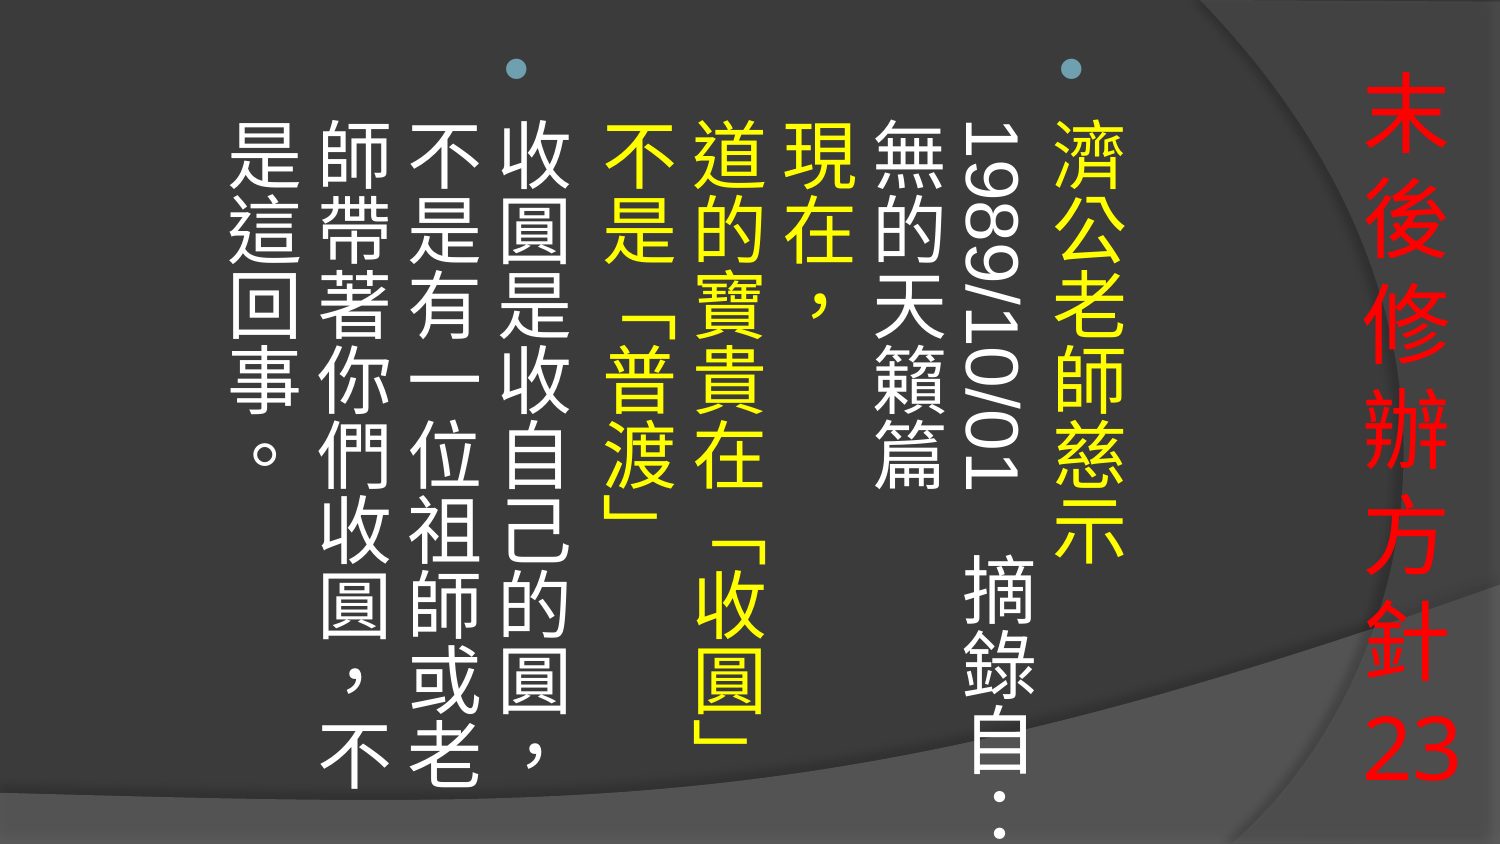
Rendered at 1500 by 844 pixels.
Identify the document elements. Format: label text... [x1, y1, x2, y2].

title 末後修辦方針 23 [1352, 43, 1473, 812]
list 濟公老師慈示1989/10/01 摘錄自：無的天籟篇 現在， 道的寶貴在「收圓」 不是「普渡」 收圓是收自己的圓， 不是有一位祖師或老師帶著你們收圓，不是這回事。 [29, 33, 1329, 812]
